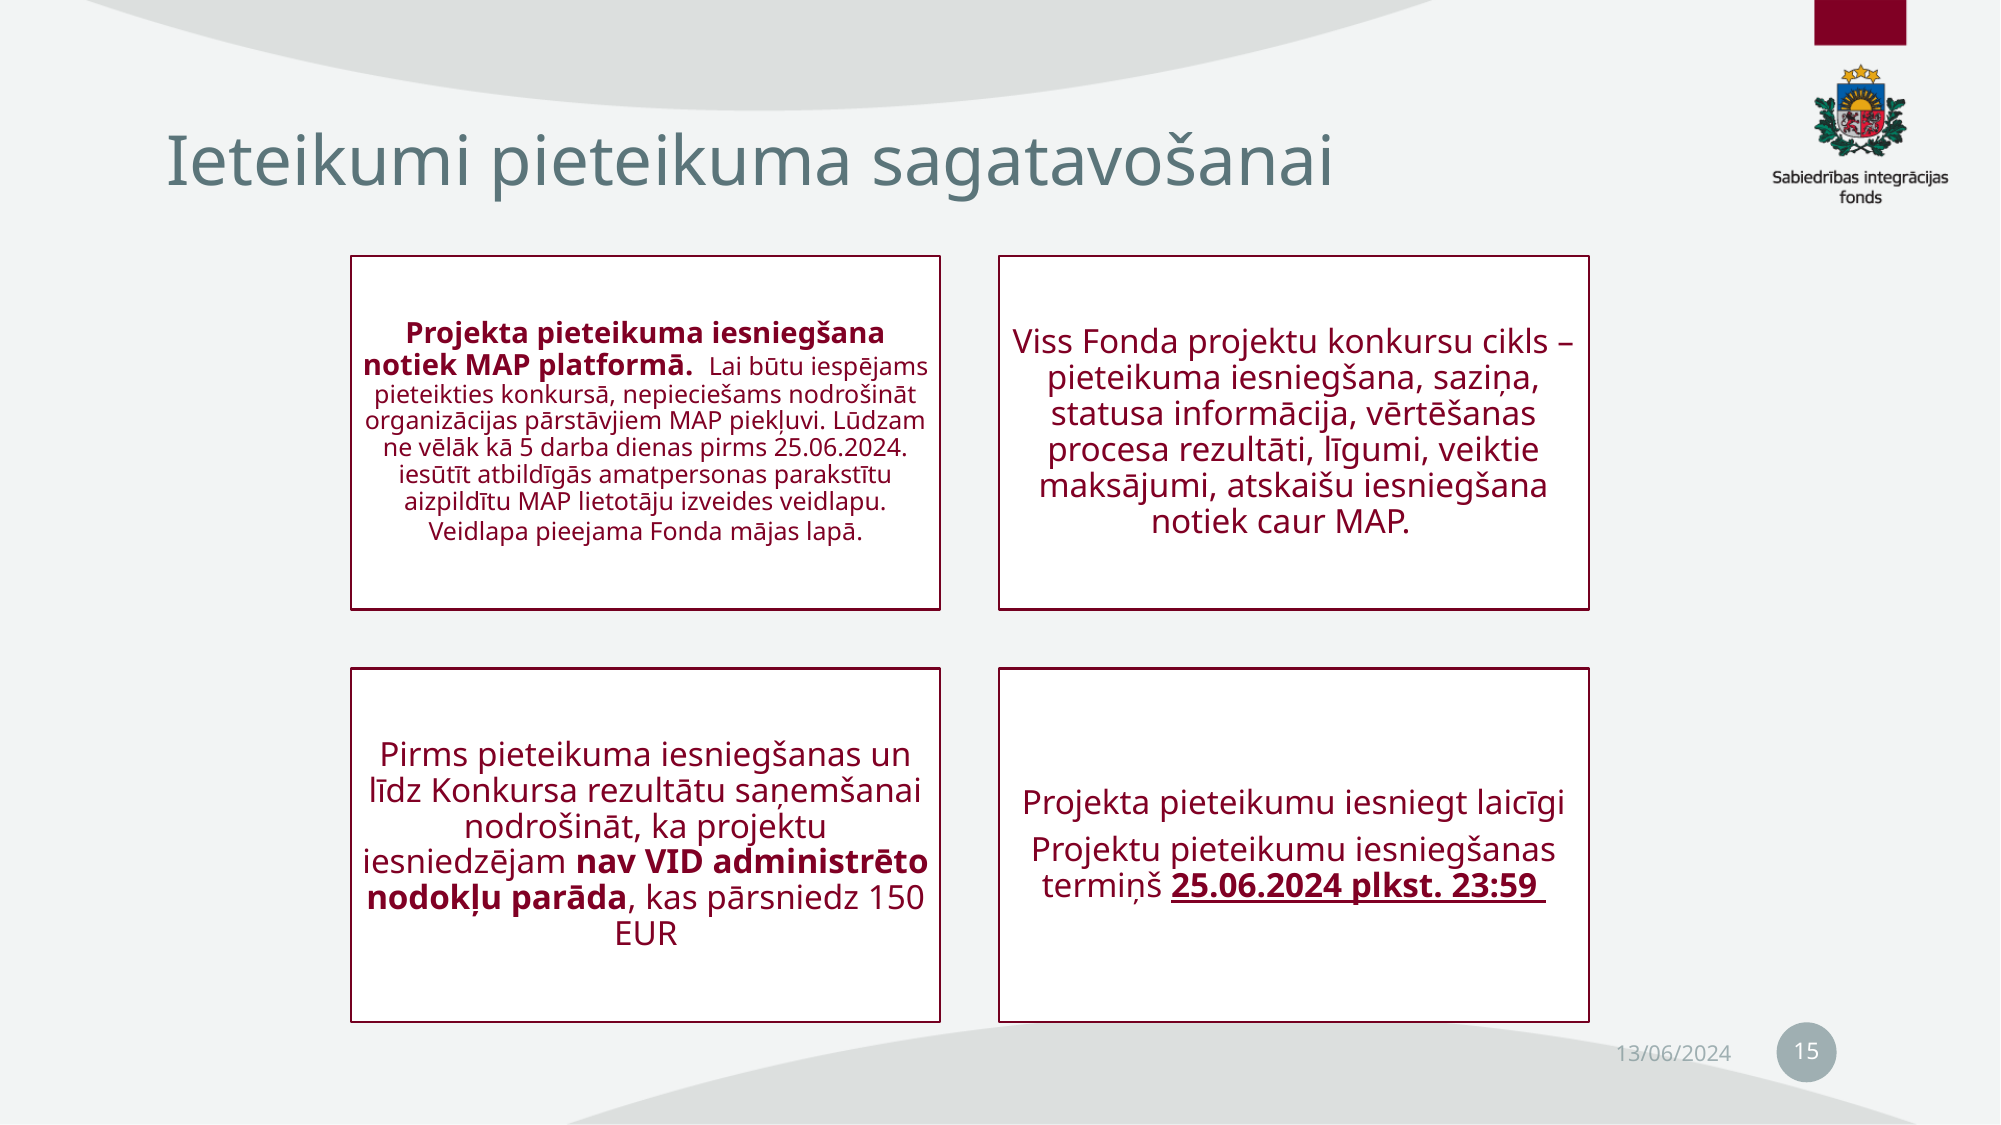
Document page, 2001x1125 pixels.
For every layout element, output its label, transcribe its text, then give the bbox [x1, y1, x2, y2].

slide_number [1294, 1025, 1747, 1079]
picture [0, 0, 2001, 1125]
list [163, 255, 1777, 1023]
slide_number 15 [1776, 1022, 1837, 1083]
title Ieteikumi pieteikuma sagatavošanai [134, 69, 1448, 258]
